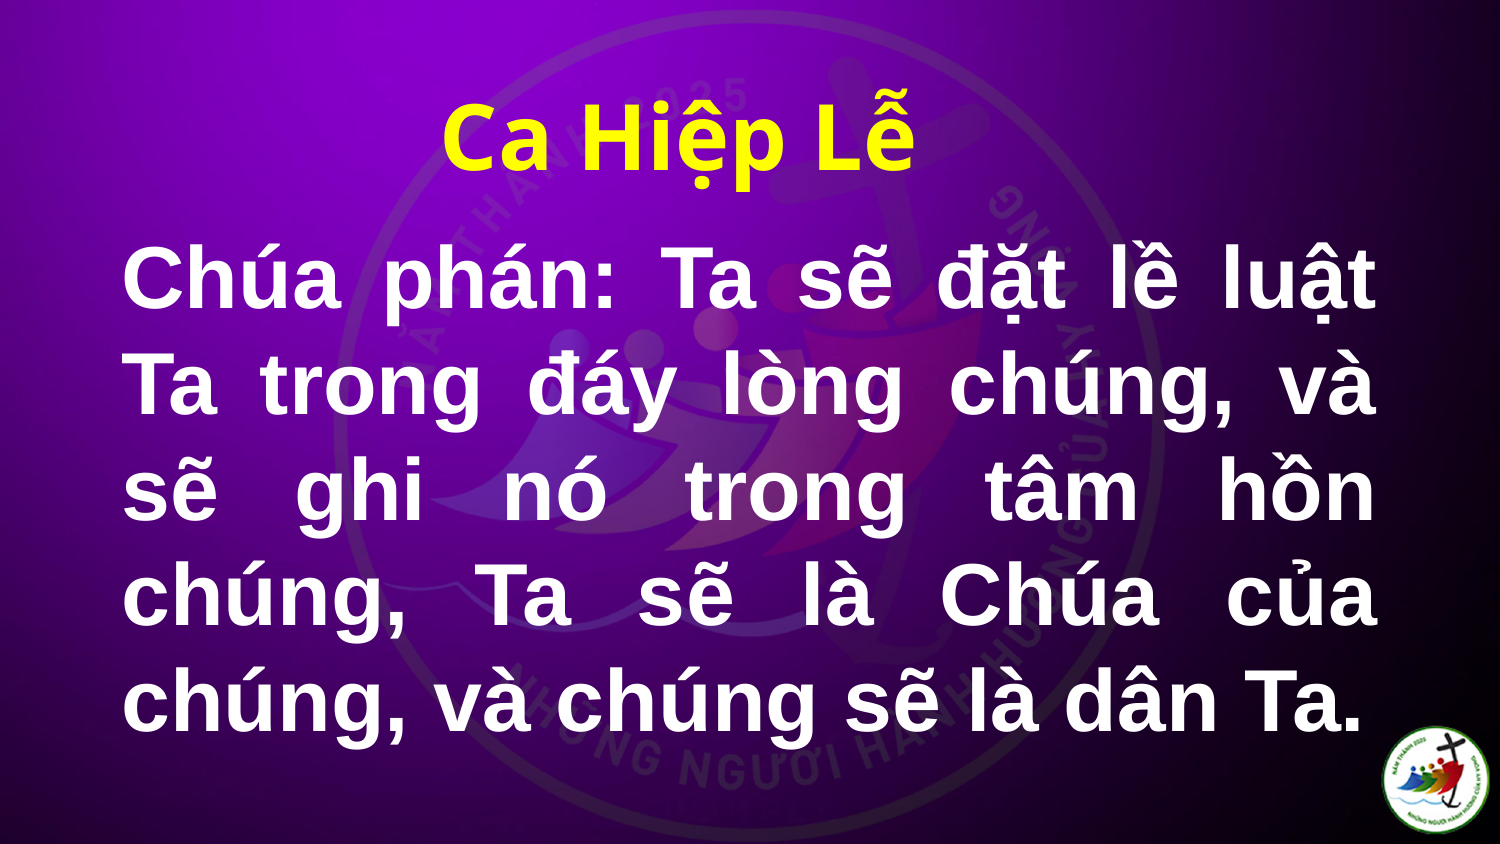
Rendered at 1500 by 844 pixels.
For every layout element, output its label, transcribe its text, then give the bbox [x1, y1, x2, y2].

title Chúa phán: Ta sẽ đặt lề luật Ta trong đáy lòng chúng, và sẽ ghi nó trong tâm hồn chúng, Ta sẽ là Chúa của chúng, và chúng sẽ là dân Ta. [106, 160, 1394, 810]
picture [0, 0, 1500, 844]
text_box Ca Hiệp Lễ [425, 71, 1150, 197]
